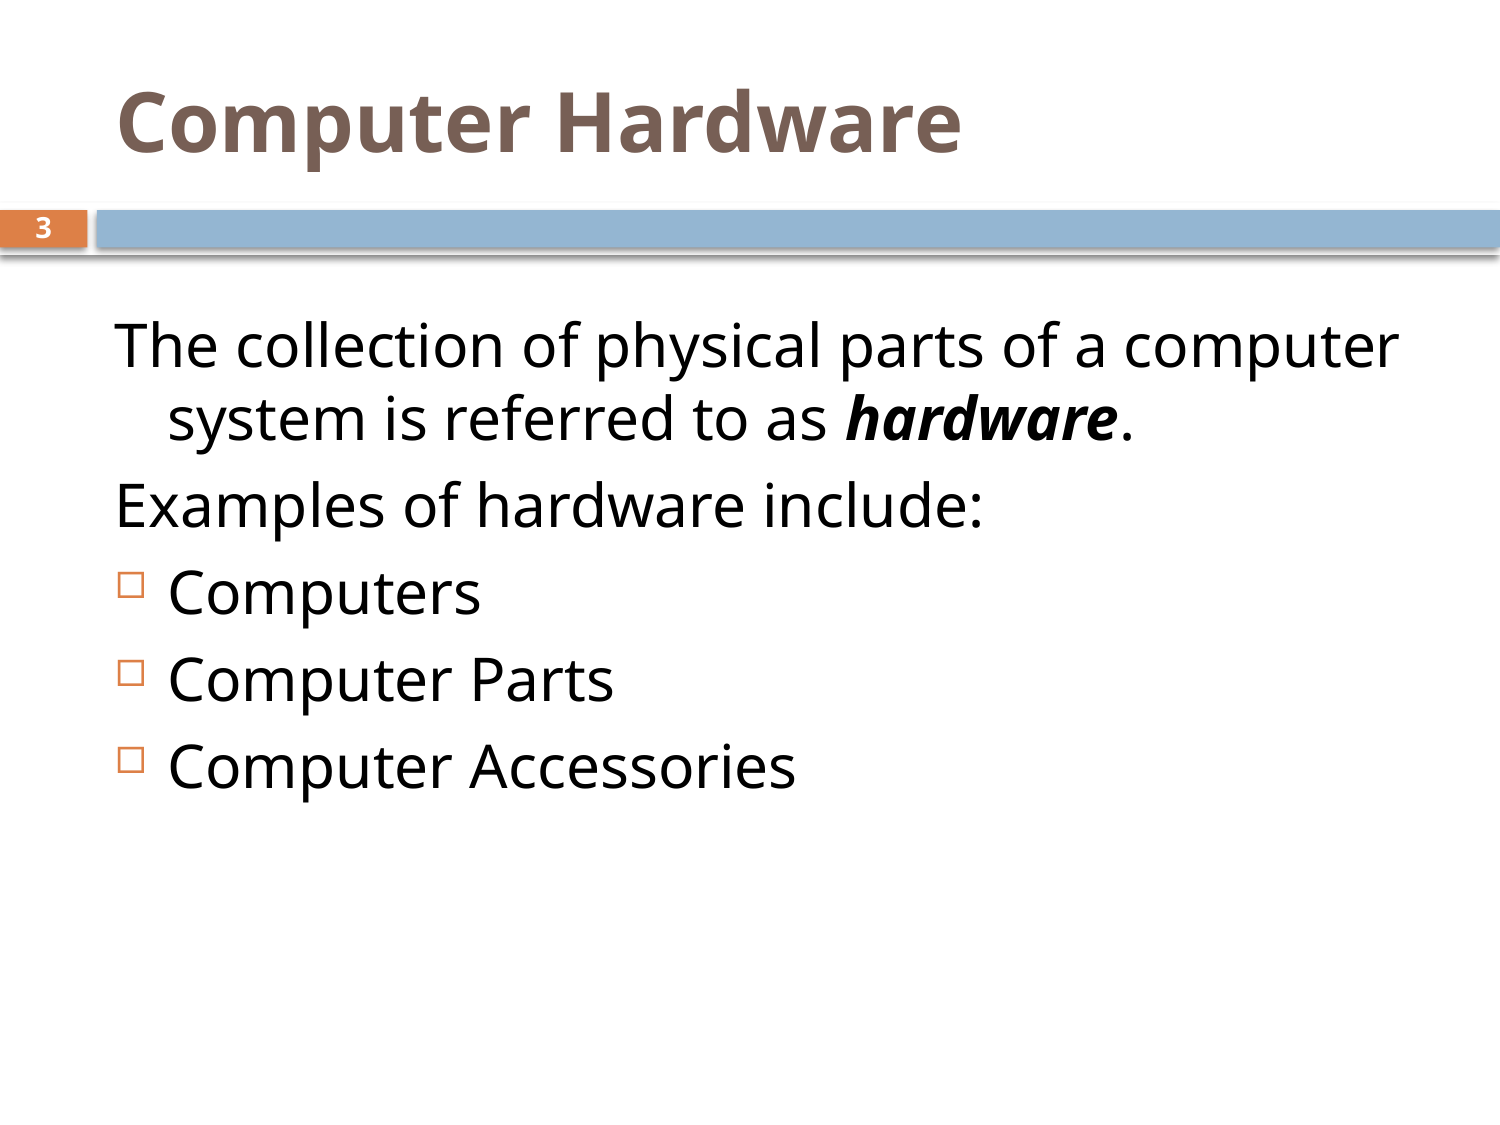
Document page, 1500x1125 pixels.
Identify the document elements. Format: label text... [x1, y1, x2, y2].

title Computer Hardware [100, 37, 1438, 200]
list The collection of physical parts of a computer system is referred to as hardware. Examples of hardware include: Computers Computer Parts Computer Accessories [99, 299, 1438, 1038]
slide_number 3 [0, 208, 88, 249]
